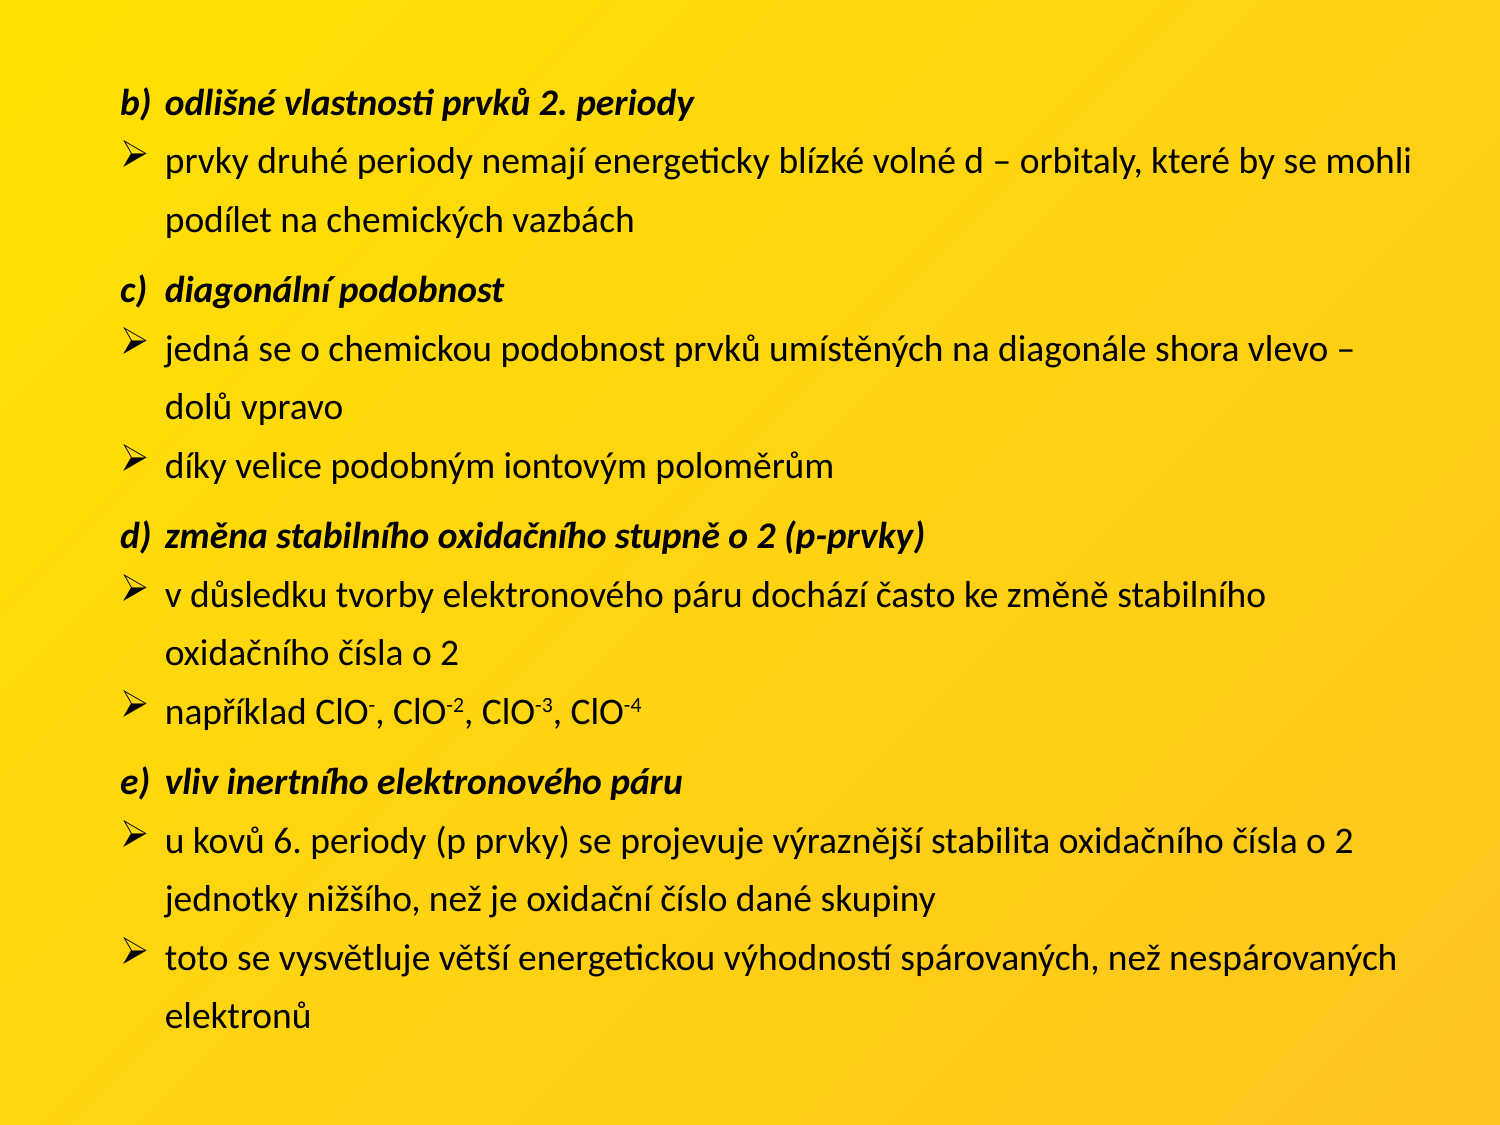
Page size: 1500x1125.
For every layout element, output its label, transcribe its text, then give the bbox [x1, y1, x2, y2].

text_box diagonální podobnost jedná se o chemickou podobnost prvků umístěných na diagonále shora vlevo – dolů vpravo díky velice podobným iontovým poloměrům [105, 257, 1442, 493]
text_box odlišné vlastnosti prvků 2. periody prvky druhé periody nemají energeticky blízké volné d – orbitaly, které by se mohli podílet na chemických vazbách [105, 70, 1442, 247]
text_box změna stabilního oxidačního stupně o 2 (p-prvky) v důsledku tvorby elektronového páru dochází často ke změně stabilního oxidačního čísla o 2 například ClO-, ClO-2, ClO-3, ClO-4 [105, 503, 1442, 739]
text_box vliv inertního elektronového páru u kovů 6. periody (p prvky) se projevuje výraznější stabilita oxidačního čísla o 2 jednotky nižšího, než je oxidační číslo dané skupiny toto se vysvětluje větší energetickou výhodností spárovaných, než nespárovaných elektronů [105, 749, 1442, 1044]
